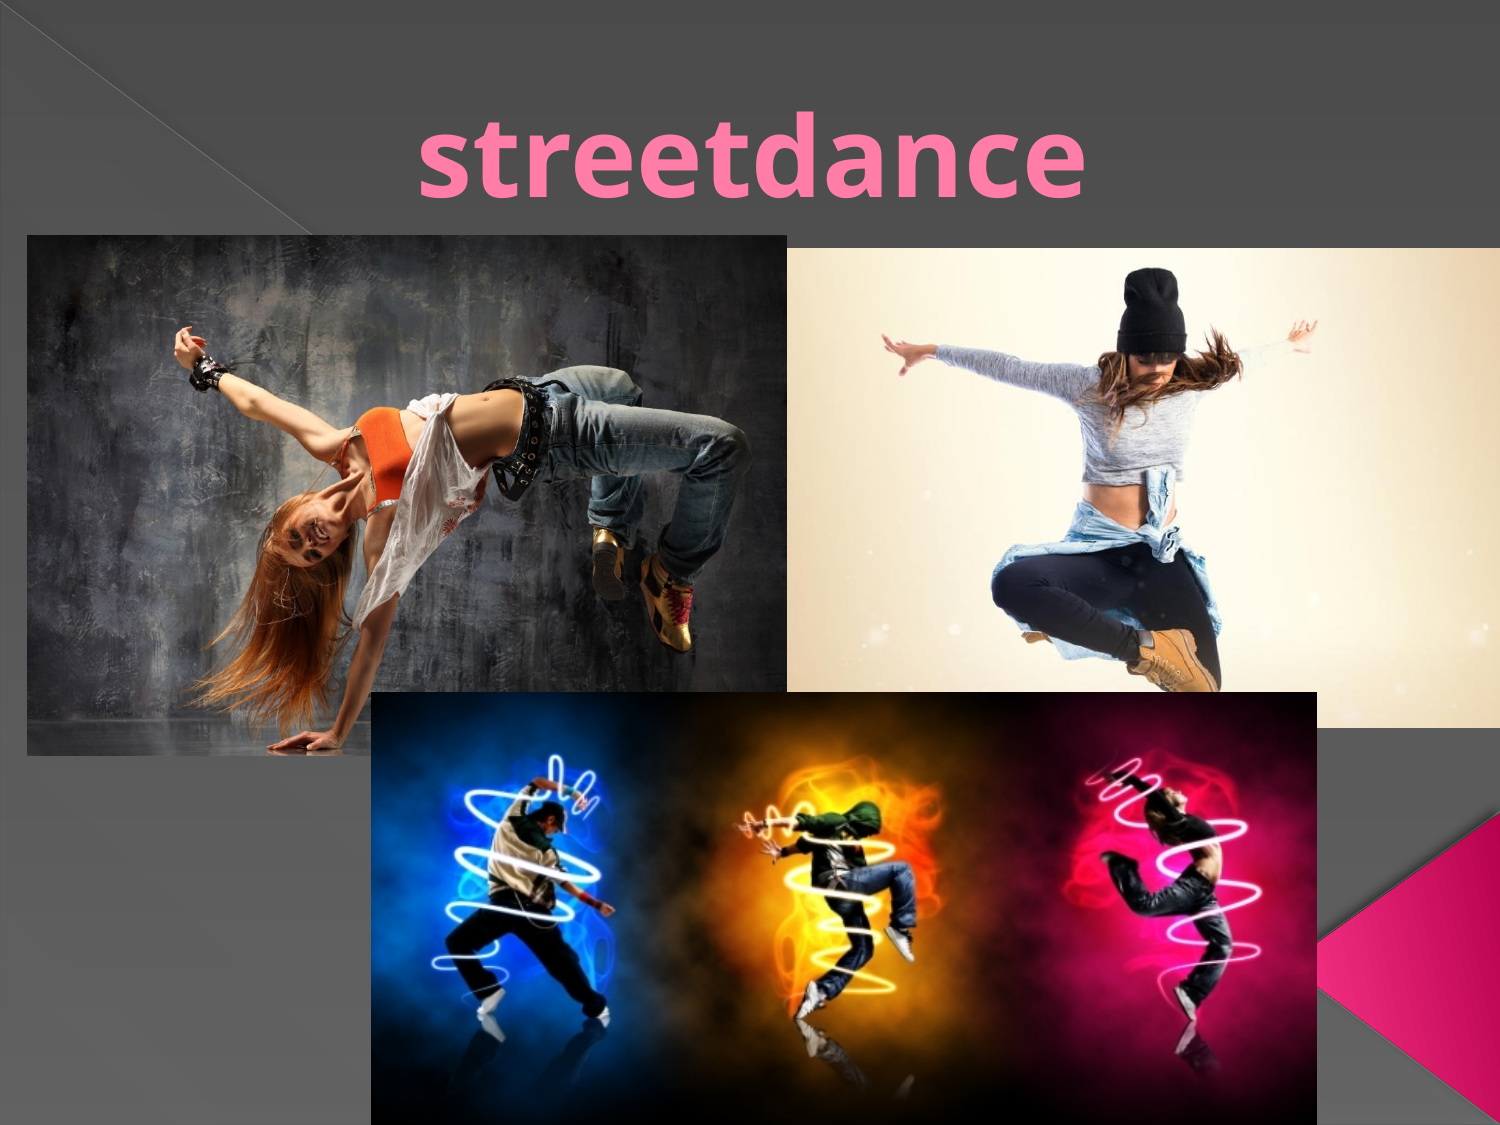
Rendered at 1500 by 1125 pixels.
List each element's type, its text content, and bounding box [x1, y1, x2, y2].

title streetdance [301, 31, 1105, 228]
picture [27, 235, 1500, 1125]
